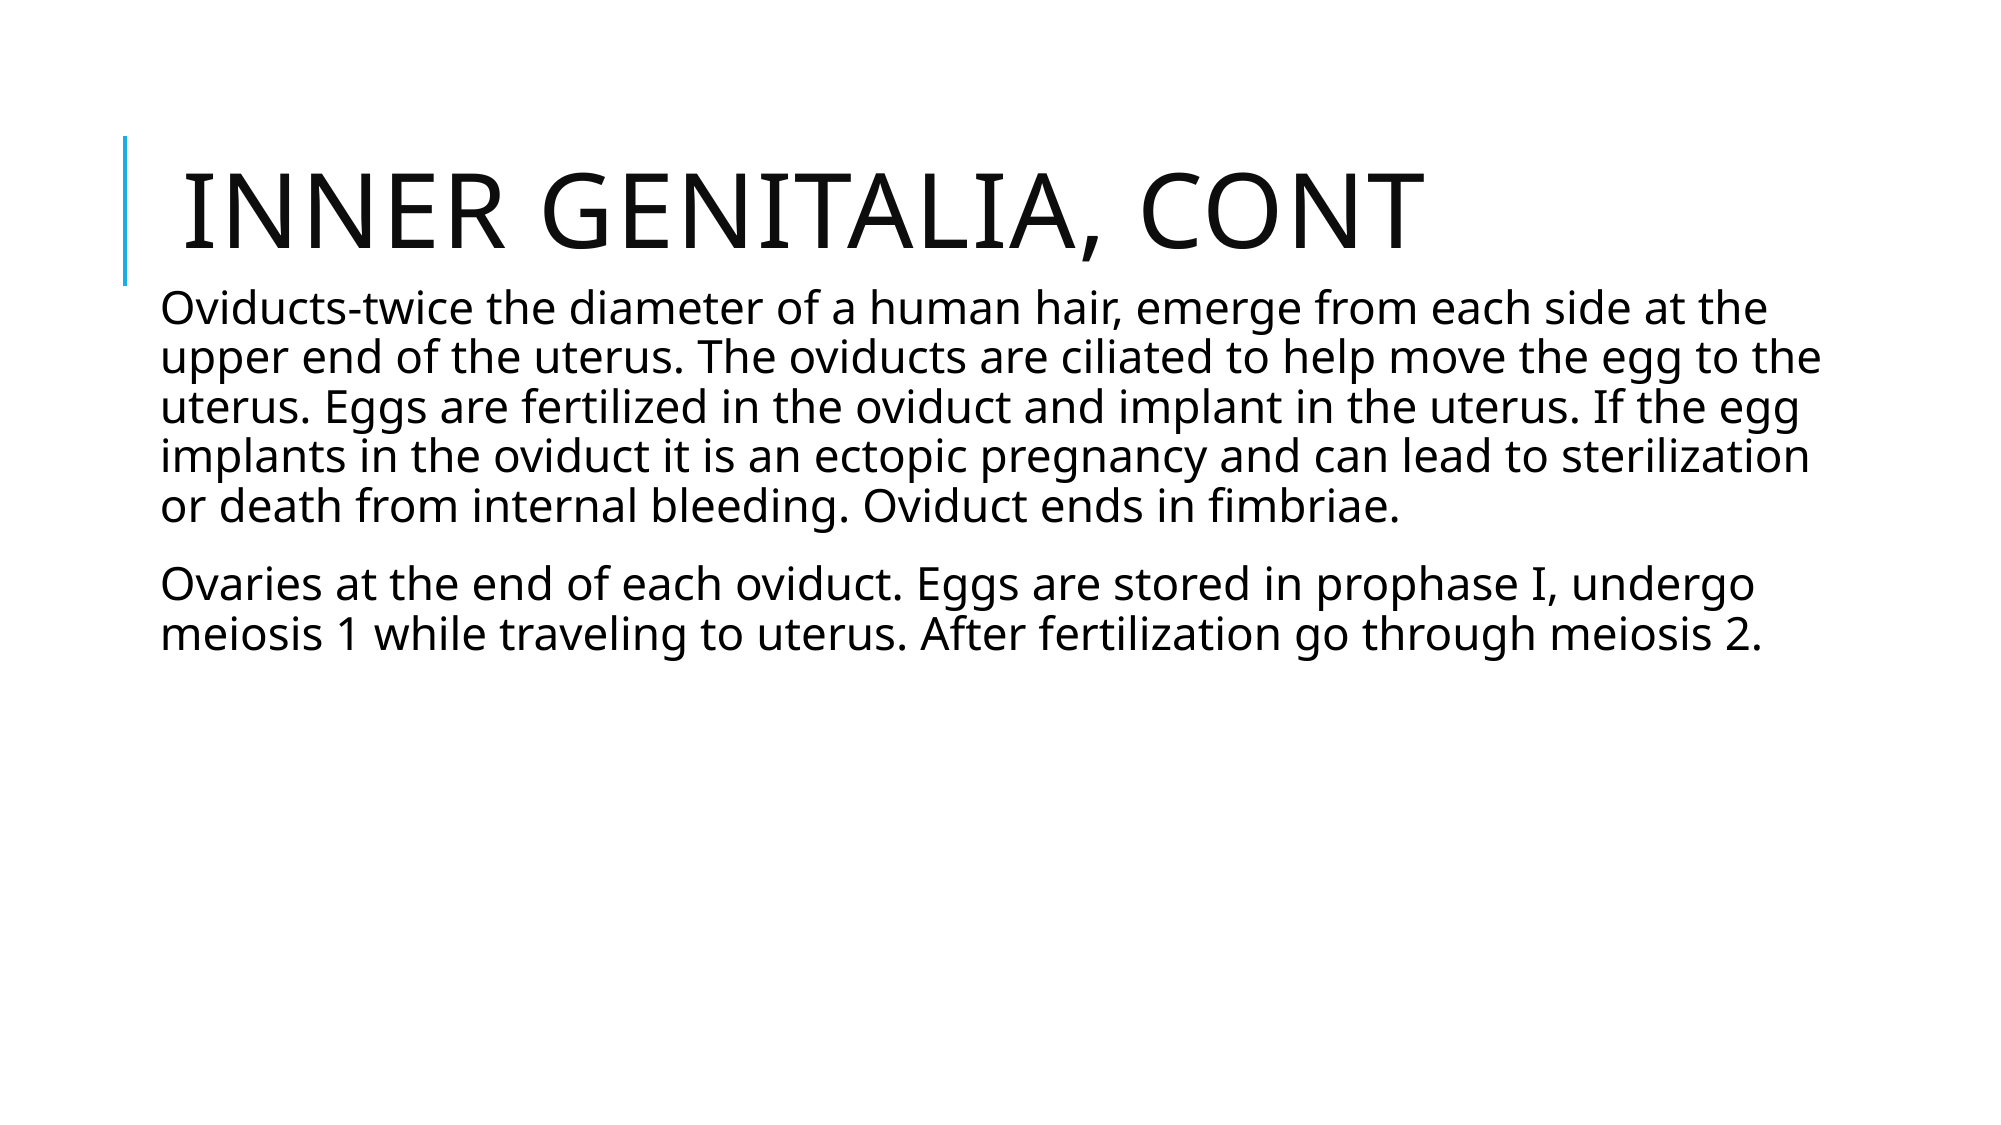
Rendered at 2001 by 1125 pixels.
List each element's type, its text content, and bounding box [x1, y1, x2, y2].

list Oviducts-twice the diameter of a human hair, emerge from each side at the upper end of the uterus. The oviducts are ciliated to help move the egg to the uterus. Eggs are fertilized in the oviduct and implant in the uterus. If the egg implants in the oviduct it is an ectopic pregnancy and can lead to sterilization or death from internal bleeding. Oviduct ends in fimbriae. Ovaries at the end of each oviduct. Eggs are stored in prophase I, undergo meiosis 1 while traveling to uterus. After fertilization go through meiosis 2. [137, 277, 1863, 992]
title Inner genitalia, cont [168, 96, 1763, 277]
